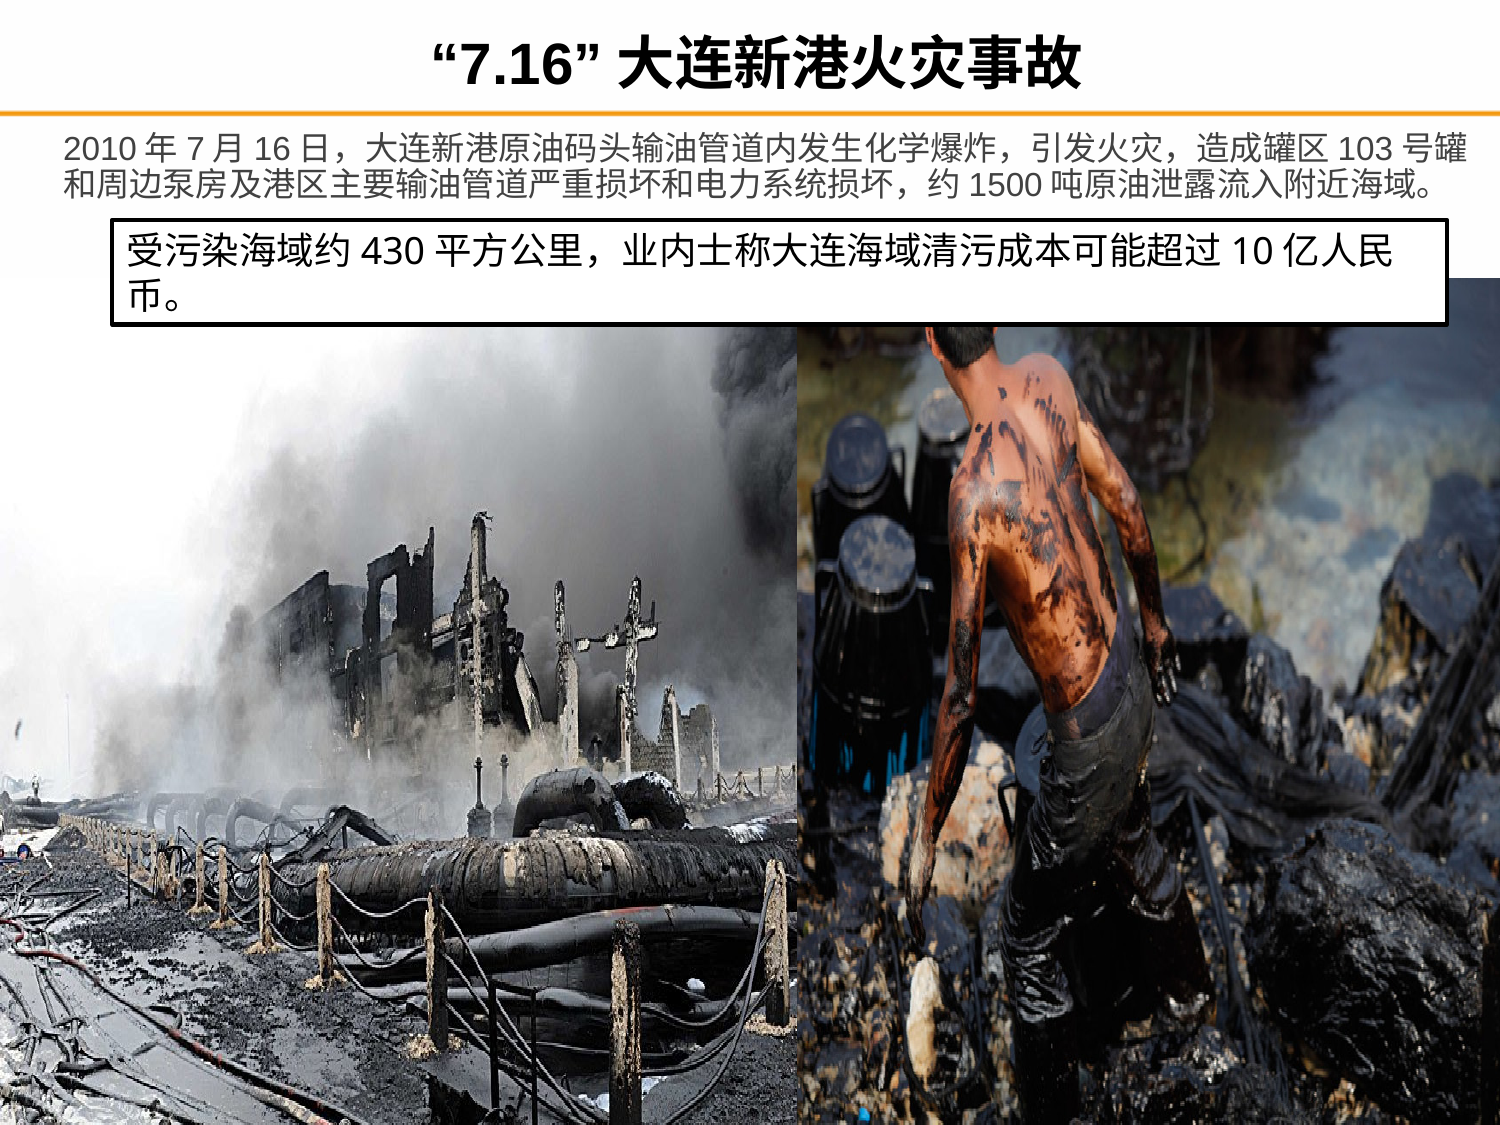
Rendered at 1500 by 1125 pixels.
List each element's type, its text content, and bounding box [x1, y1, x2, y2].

text_box 2010年7月16日，大连新港原油码头输油管道内发生化学爆炸，引发火灾，造成罐区103号罐和周边泵房及港区主要输油管道严重损坏和电力系统损坏，约1500吨原油泄露流入附近海域。 [53, 125, 1483, 211]
text_box 受污染海域约430平方公里，业内士称大连海域清污成本可能超过10亿人民币。 [110, 218, 1449, 277]
text_box “7.16”大连新港火灾事故 [415, 19, 1098, 104]
picture [0, 0, 1500, 1125]
